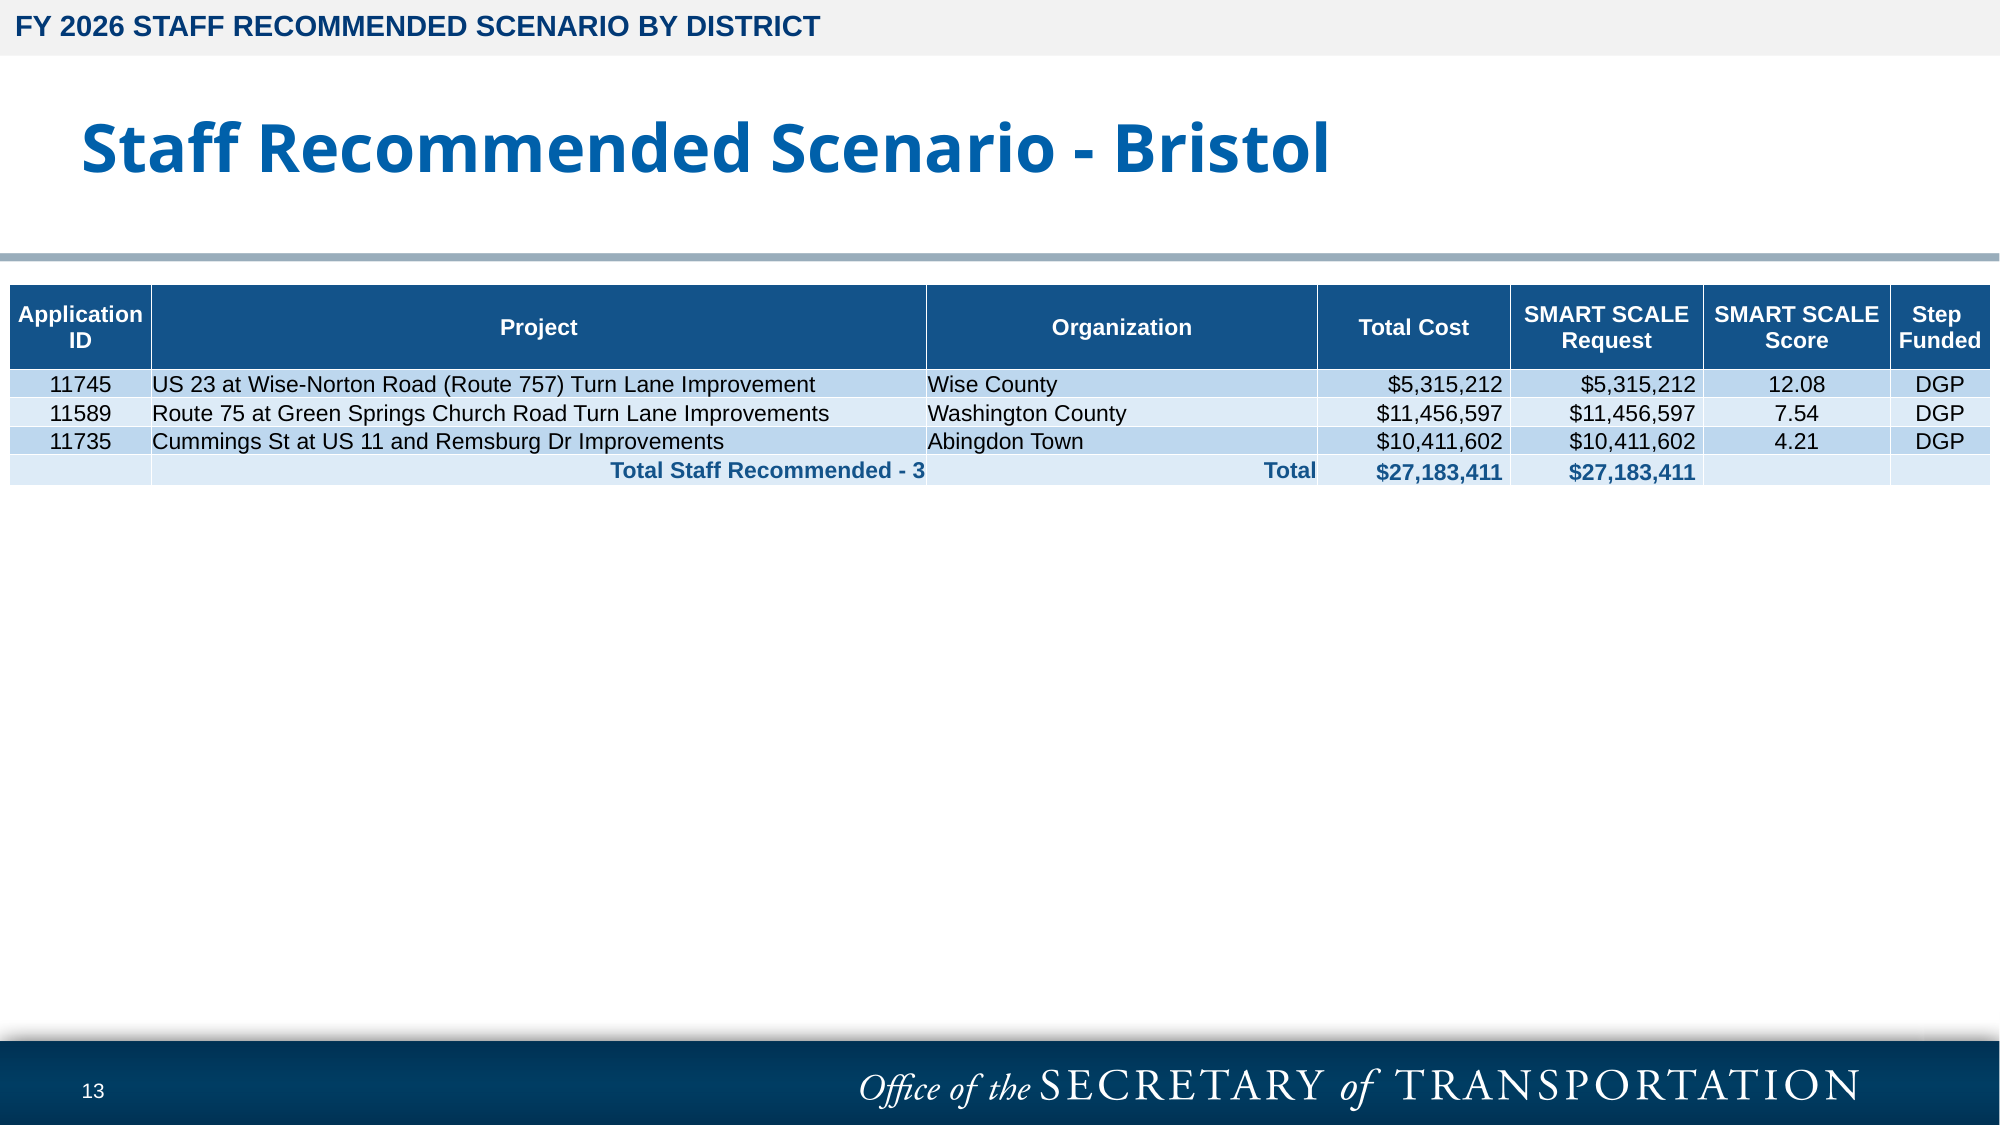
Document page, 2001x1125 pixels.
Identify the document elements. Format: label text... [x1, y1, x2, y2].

table_cell DGP [1891, 370, 1990, 397]
table_cell $27,183,411 [1511, 455, 1703, 485]
table_cell $27,183,411 [1318, 455, 1510, 485]
table_cell $10,411,602 [1511, 427, 1703, 454]
table_cell 11735 [10, 427, 151, 454]
picture [0, 237, 2000, 275]
table_cell Route 75 at Green Springs Church Road Turn Lane Improvements [152, 398, 926, 426]
table_cell DGP [1891, 398, 1990, 426]
table_cell Abingdon Town [927, 427, 1317, 454]
table_cell US 23 at Wise-Norton Road (Route 757) Turn Lane Improvement [152, 370, 926, 397]
table_cell Total [927, 455, 1317, 485]
slide_number 13 [66, 1069, 251, 1108]
text_box FY 2026 STAFF RECOMMENDED SCENARIO BY DISTRICT [0, 0, 2000, 56]
table_cell 12.08 [1704, 370, 1890, 397]
table_cell Wise County [927, 370, 1317, 397]
table_header Application ID [10, 285, 151, 369]
table_cell $11,456,597 [1511, 398, 1703, 426]
table_cell DGP [1891, 427, 1990, 454]
table_header Project [152, 285, 926, 369]
table_cell $5,315,212 [1511, 370, 1703, 397]
table_cell Cummings St at US 11 and Remsburg Dr Improvements [152, 427, 926, 454]
table_cell 11745 [10, 370, 151, 397]
table_cell [1891, 455, 1990, 485]
table_cell 4.21 [1704, 427, 1890, 454]
table_cell [1704, 455, 1890, 485]
table_cell [10, 455, 151, 485]
title Staff Recommended Scenario - Bristol [66, 52, 1938, 241]
picture [0, 1012, 2000, 1125]
table_cell 7.54 [1704, 398, 1890, 426]
table_cell $10,411,602 [1318, 427, 1510, 454]
table_cell 11589 [10, 398, 151, 426]
table_header SMART SCALE Request [1511, 285, 1703, 369]
table_cell Total Staff Recommended - 3 [152, 455, 926, 485]
table_header Step Funded [1891, 285, 1990, 369]
table_cell $5,315,212 [1318, 370, 1510, 397]
table_header Organization [927, 285, 1317, 369]
table_header SMART SCALE Score [1704, 285, 1890, 369]
table_cell Washington County [927, 398, 1317, 426]
table_header Total Cost [1318, 285, 1510, 369]
table_cell $11,456,597 [1318, 398, 1510, 426]
